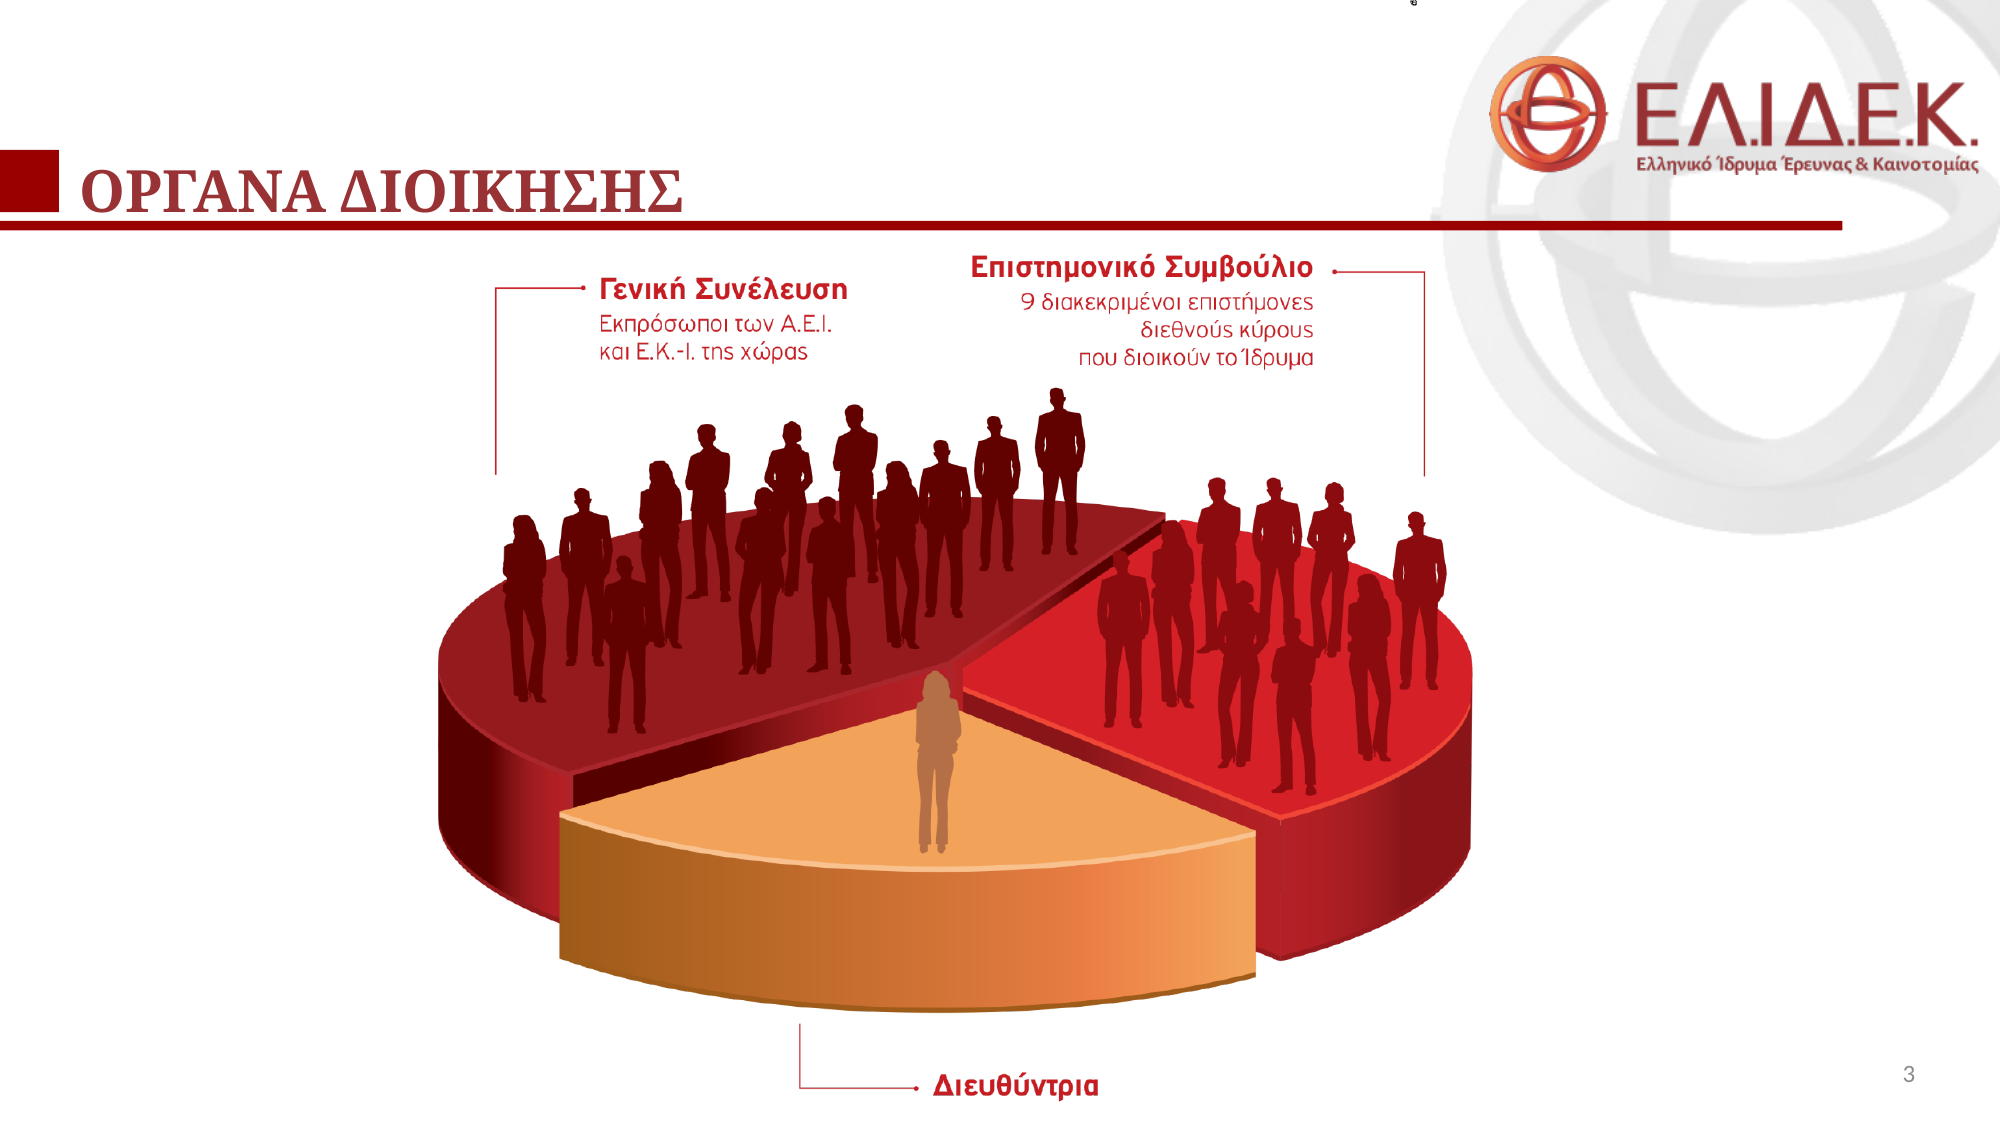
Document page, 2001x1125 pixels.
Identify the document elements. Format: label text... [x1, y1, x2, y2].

text_box ΟΡΓΑΝΑ ΔΙΟΙΚΗΣΗΣ [73, 141, 934, 231]
picture [288, 0, 2000, 1125]
text_box [0, 220, 73, 231]
text_box [0, 149, 60, 213]
slide_number 3 [1606, 1042, 1931, 1103]
